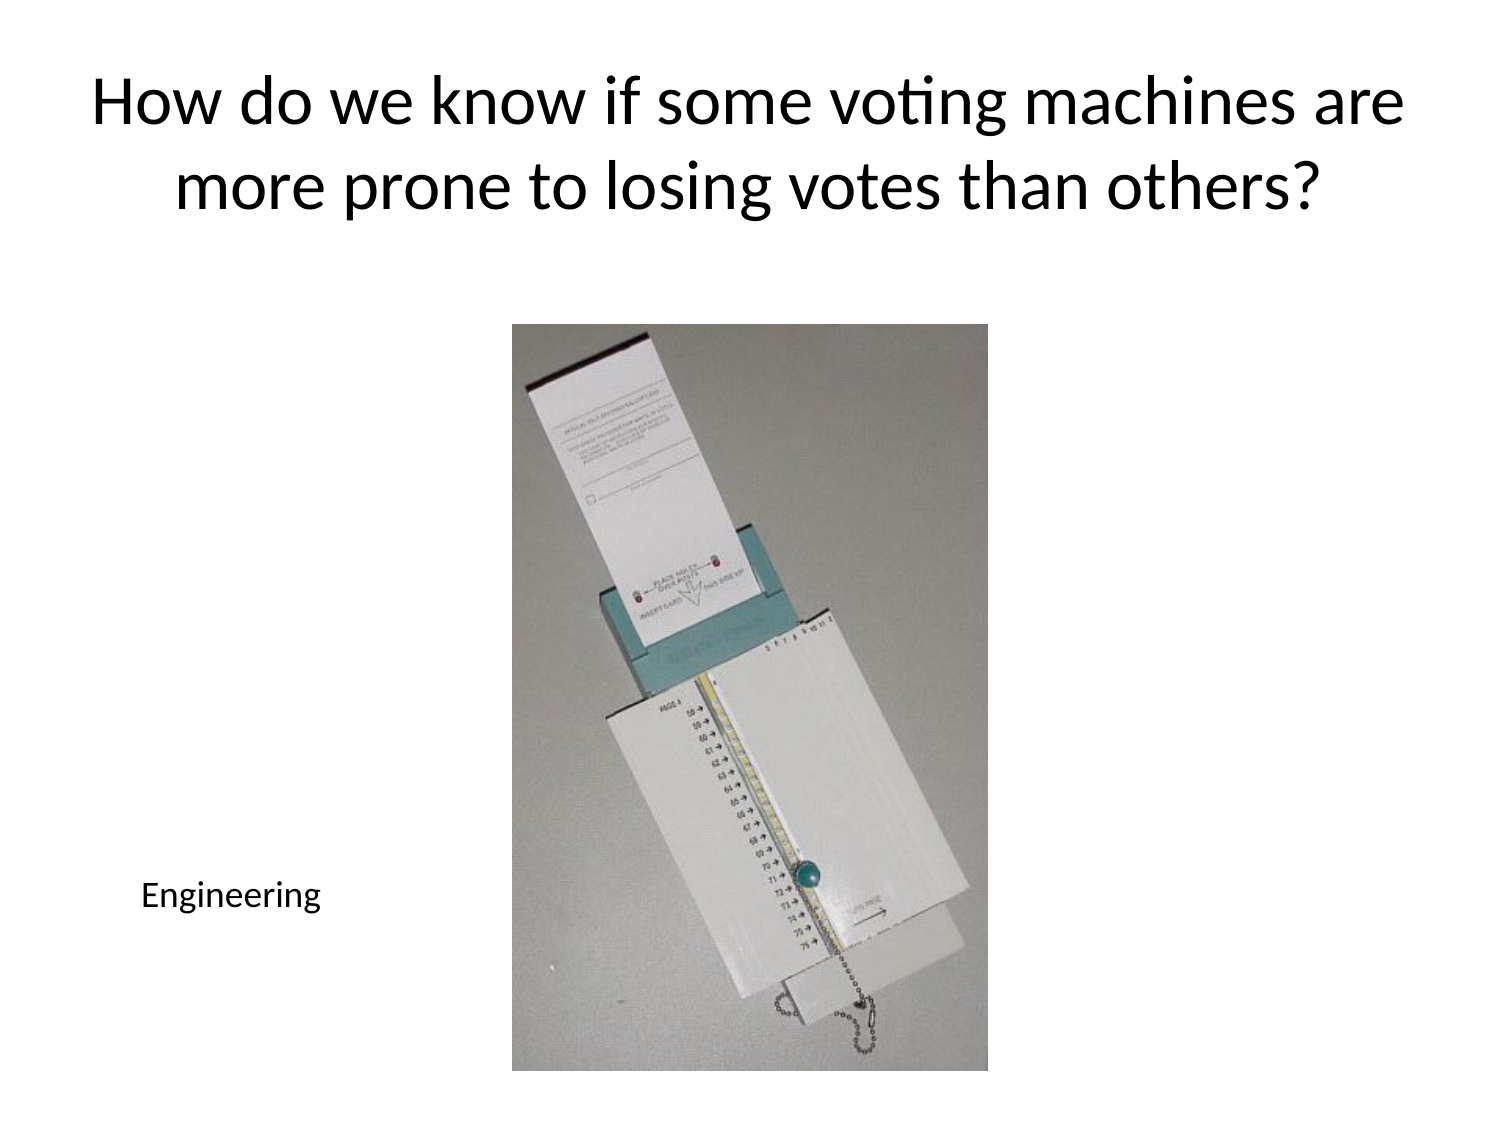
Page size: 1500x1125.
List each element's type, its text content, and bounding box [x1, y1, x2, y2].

picture [512, 324, 988, 1071]
title How do we know if some voting machines are more prone to losing votes than others? [75, 45, 1425, 233]
text_box Engineering [126, 862, 337, 923]
